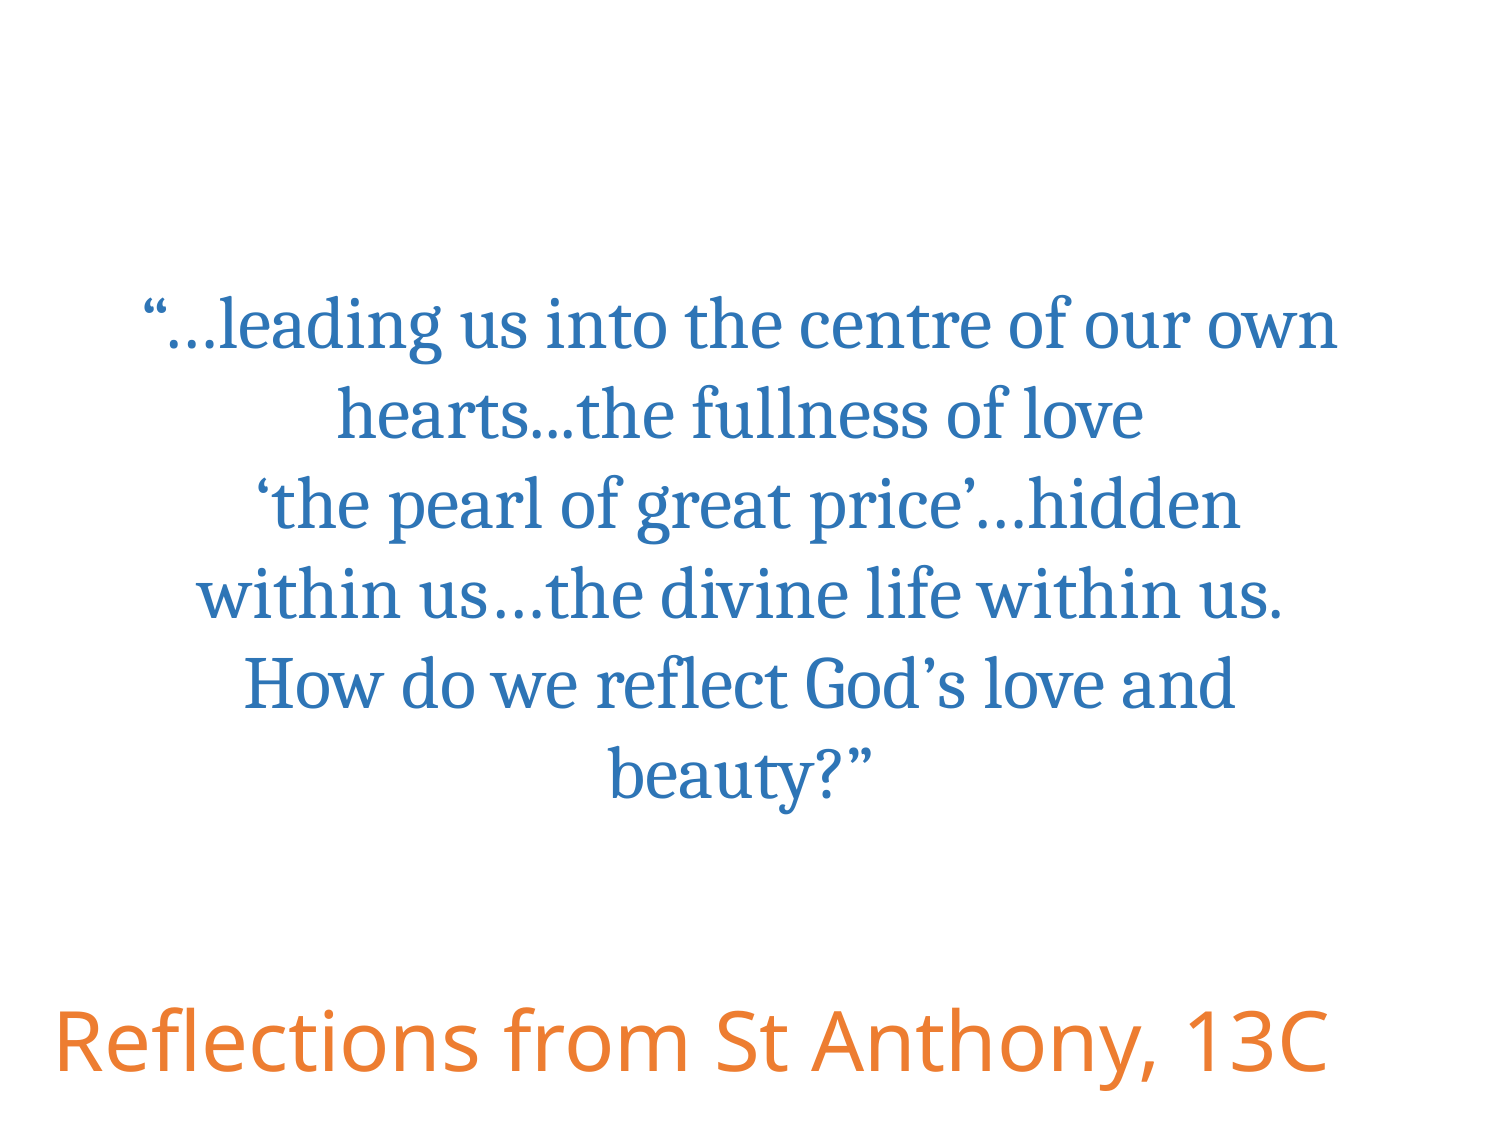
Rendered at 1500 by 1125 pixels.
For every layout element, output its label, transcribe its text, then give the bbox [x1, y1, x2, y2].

text_box Reflections from St Anthony, 13C [37, 981, 1401, 1125]
text_box “…leading us into the centre of our own hearts...the fullness of love ‘the pearl of great price’…hidden within us…the divine life within us. How do we reflect God’s love and beauty?” [119, 266, 1362, 821]
